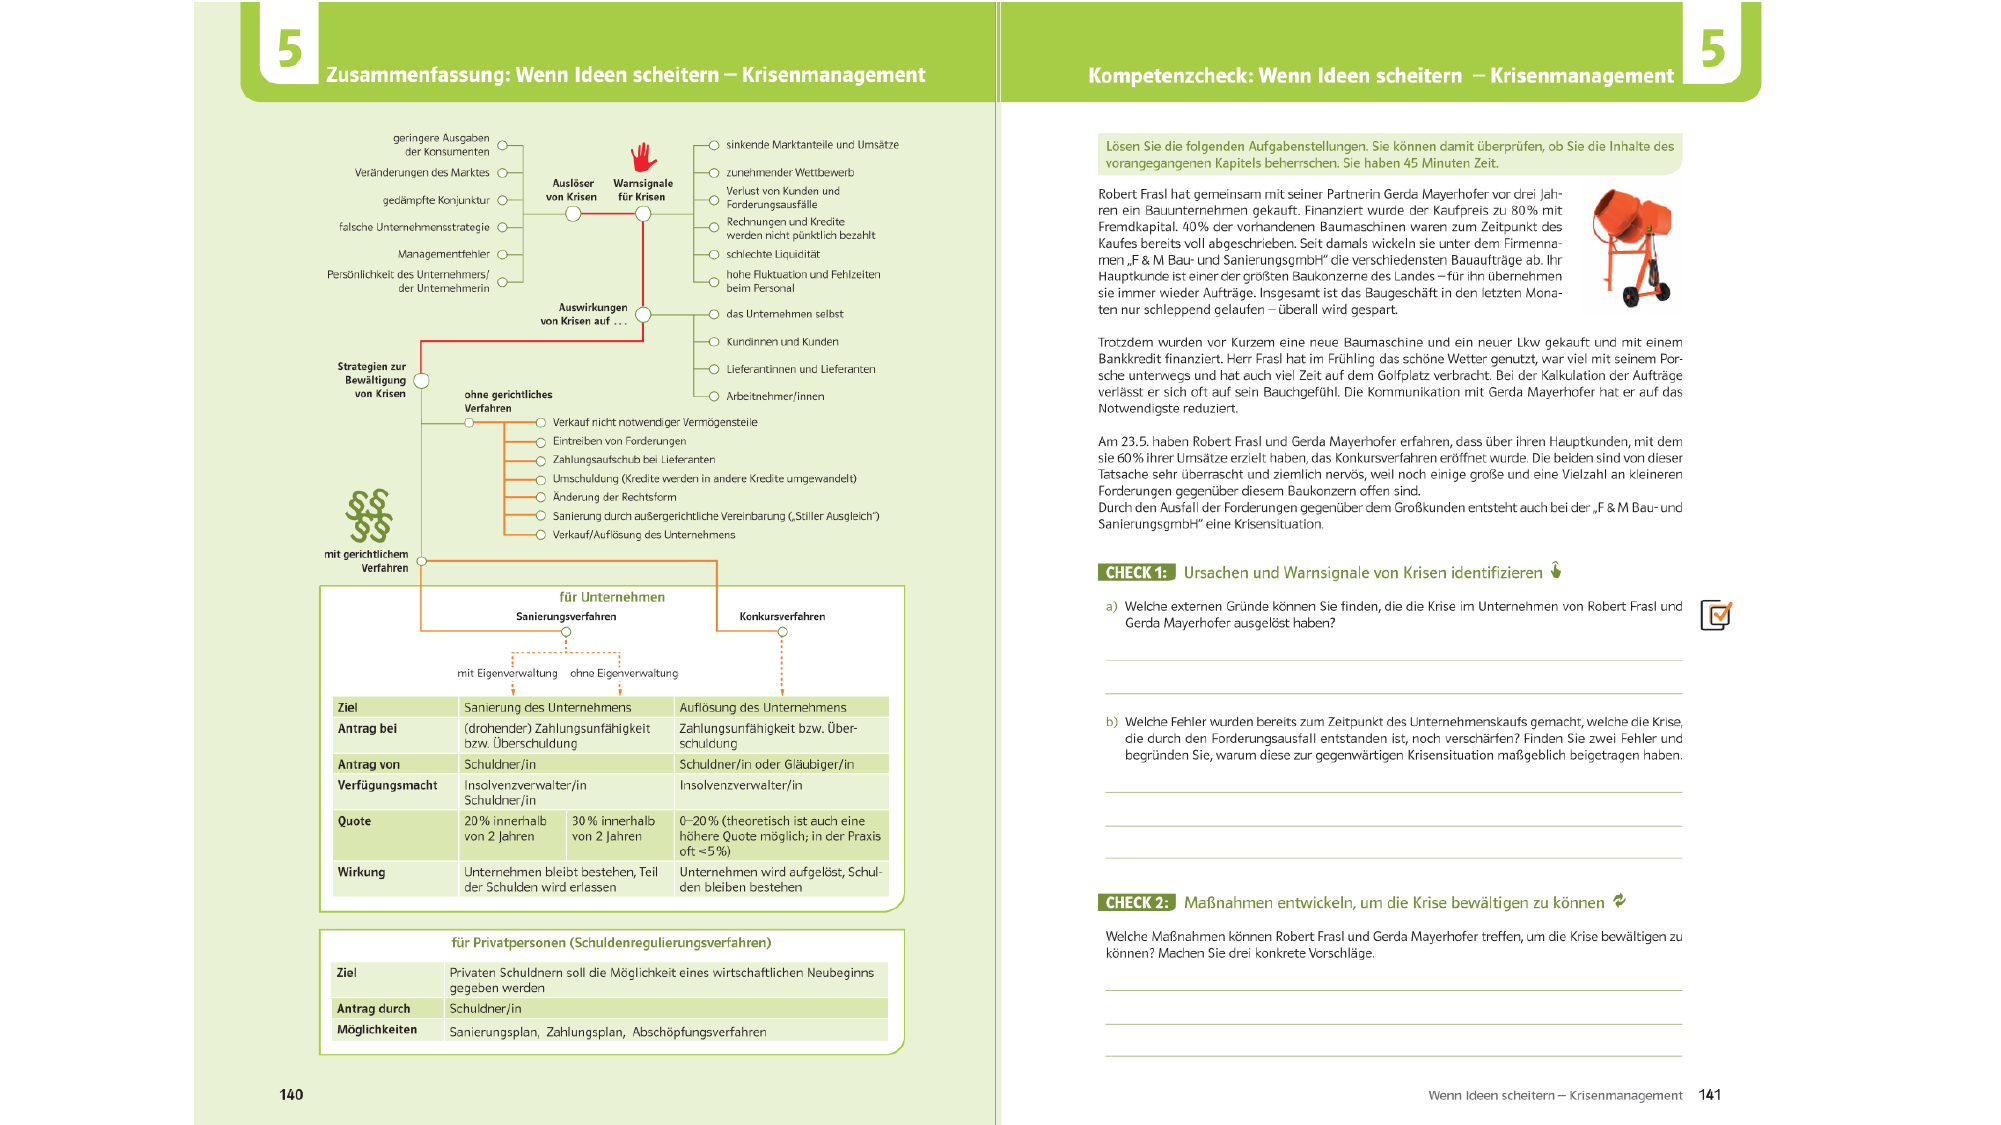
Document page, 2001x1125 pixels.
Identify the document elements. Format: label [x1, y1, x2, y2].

picture [194, 2, 1806, 1125]
